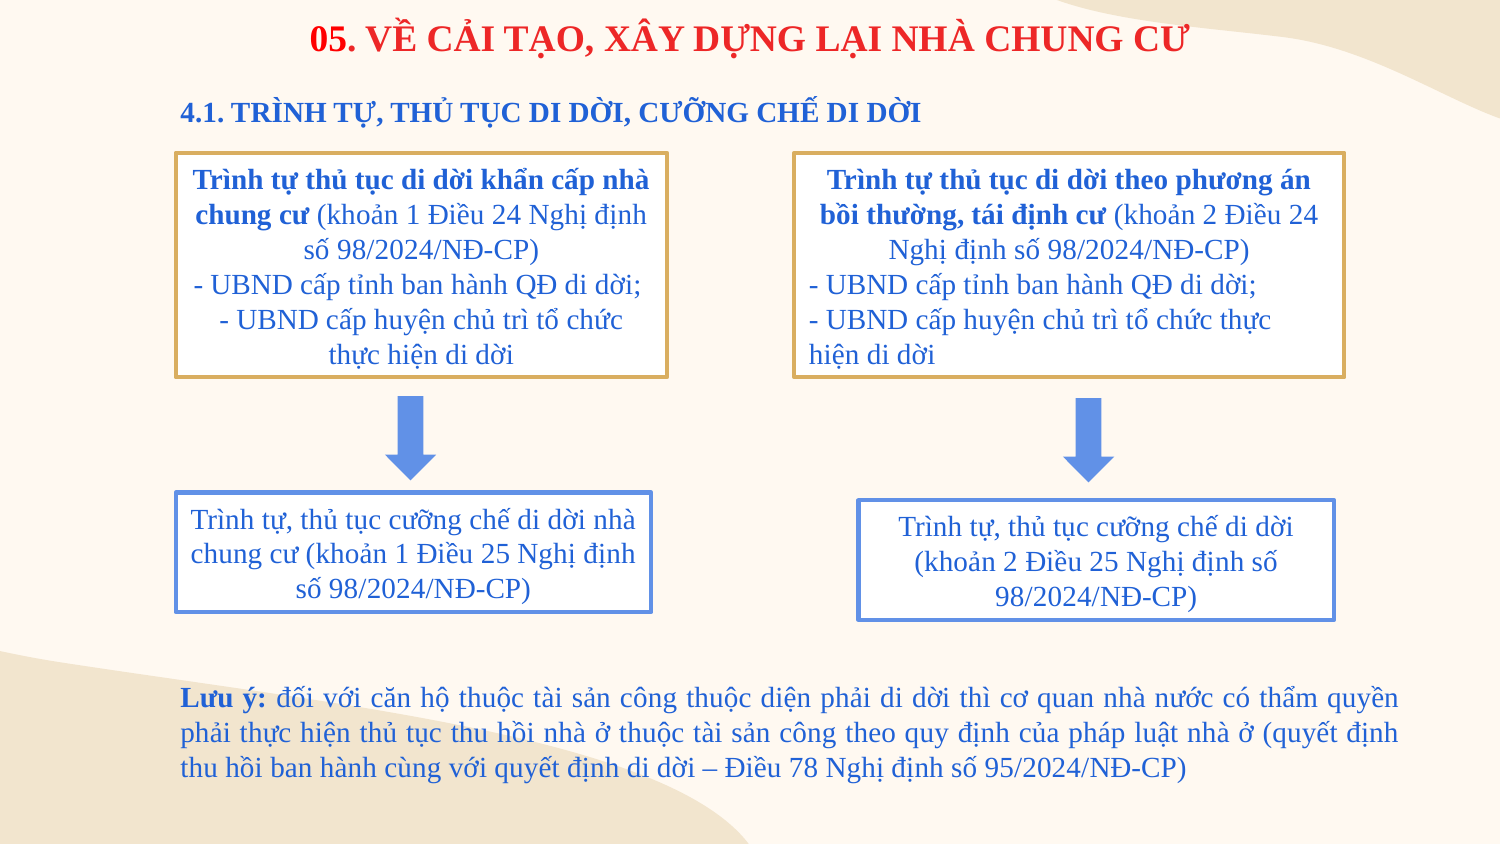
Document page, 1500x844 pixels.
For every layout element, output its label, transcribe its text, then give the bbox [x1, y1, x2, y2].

text_box Trình tự thủ tục di dời khẩn cấp nhà chung cư (khoản 1 Điều 24 Nghị định số 98/2024/NĐ-CP) - UBND cấp tỉnh ban hành QĐ di dời; - UBND cấp huyện chủ trì tổ chức thực hiện di dời [174, 151, 669, 379]
text_box Trình tự, thủ tục cưỡng chế di dời (khoản 2 Điều 25 Nghị định số 98/2024/NĐ-CP) [856, 498, 1336, 622]
text_box [382, 393, 439, 483]
title 05. VỀ CẢI TẠO, XÂY DỰNG LẠI NHÀ CHUNG CƯ [0, 1, 1500, 75]
text_box Lưu ý: đối với căn hộ thuộc tài sản công thuộc diện phải di dời thì cơ quan nhà nước có thẩm quyền phải thực hiện thủ tục thu hồi nhà ở thuộc tài sản công theo quy định của pháp luật nhà ở (quyết định thu hồi ban hành cùng với quyết định di dời – Điều 78 Nghị định số 95/2024/NĐ-CP) [165, 671, 1416, 791]
text_box 4.1. TRÌNH TỰ, THỦ TỤC DI DỜI, CƯỠNG CHẾ DI DỜI [165, 86, 1335, 137]
text_box Trình tự thủ tục di dời theo phương án bồi thường, tái định cư (khoản 2 Điều 24 Nghị định số 98/2024/NĐ-CP) - UBND cấp tỉnh ban hành QĐ di dời; - UBND cấp huyện chủ trì tổ chức thực hiện di dời [792, 151, 1346, 379]
text_box [1060, 395, 1117, 485]
text_box Trình tự, thủ tục cưỡng chế di dời nhà chung cư (khoản 1 Điều 25 Nghị định số 98/2024/NĐ-CP) [174, 490, 653, 614]
